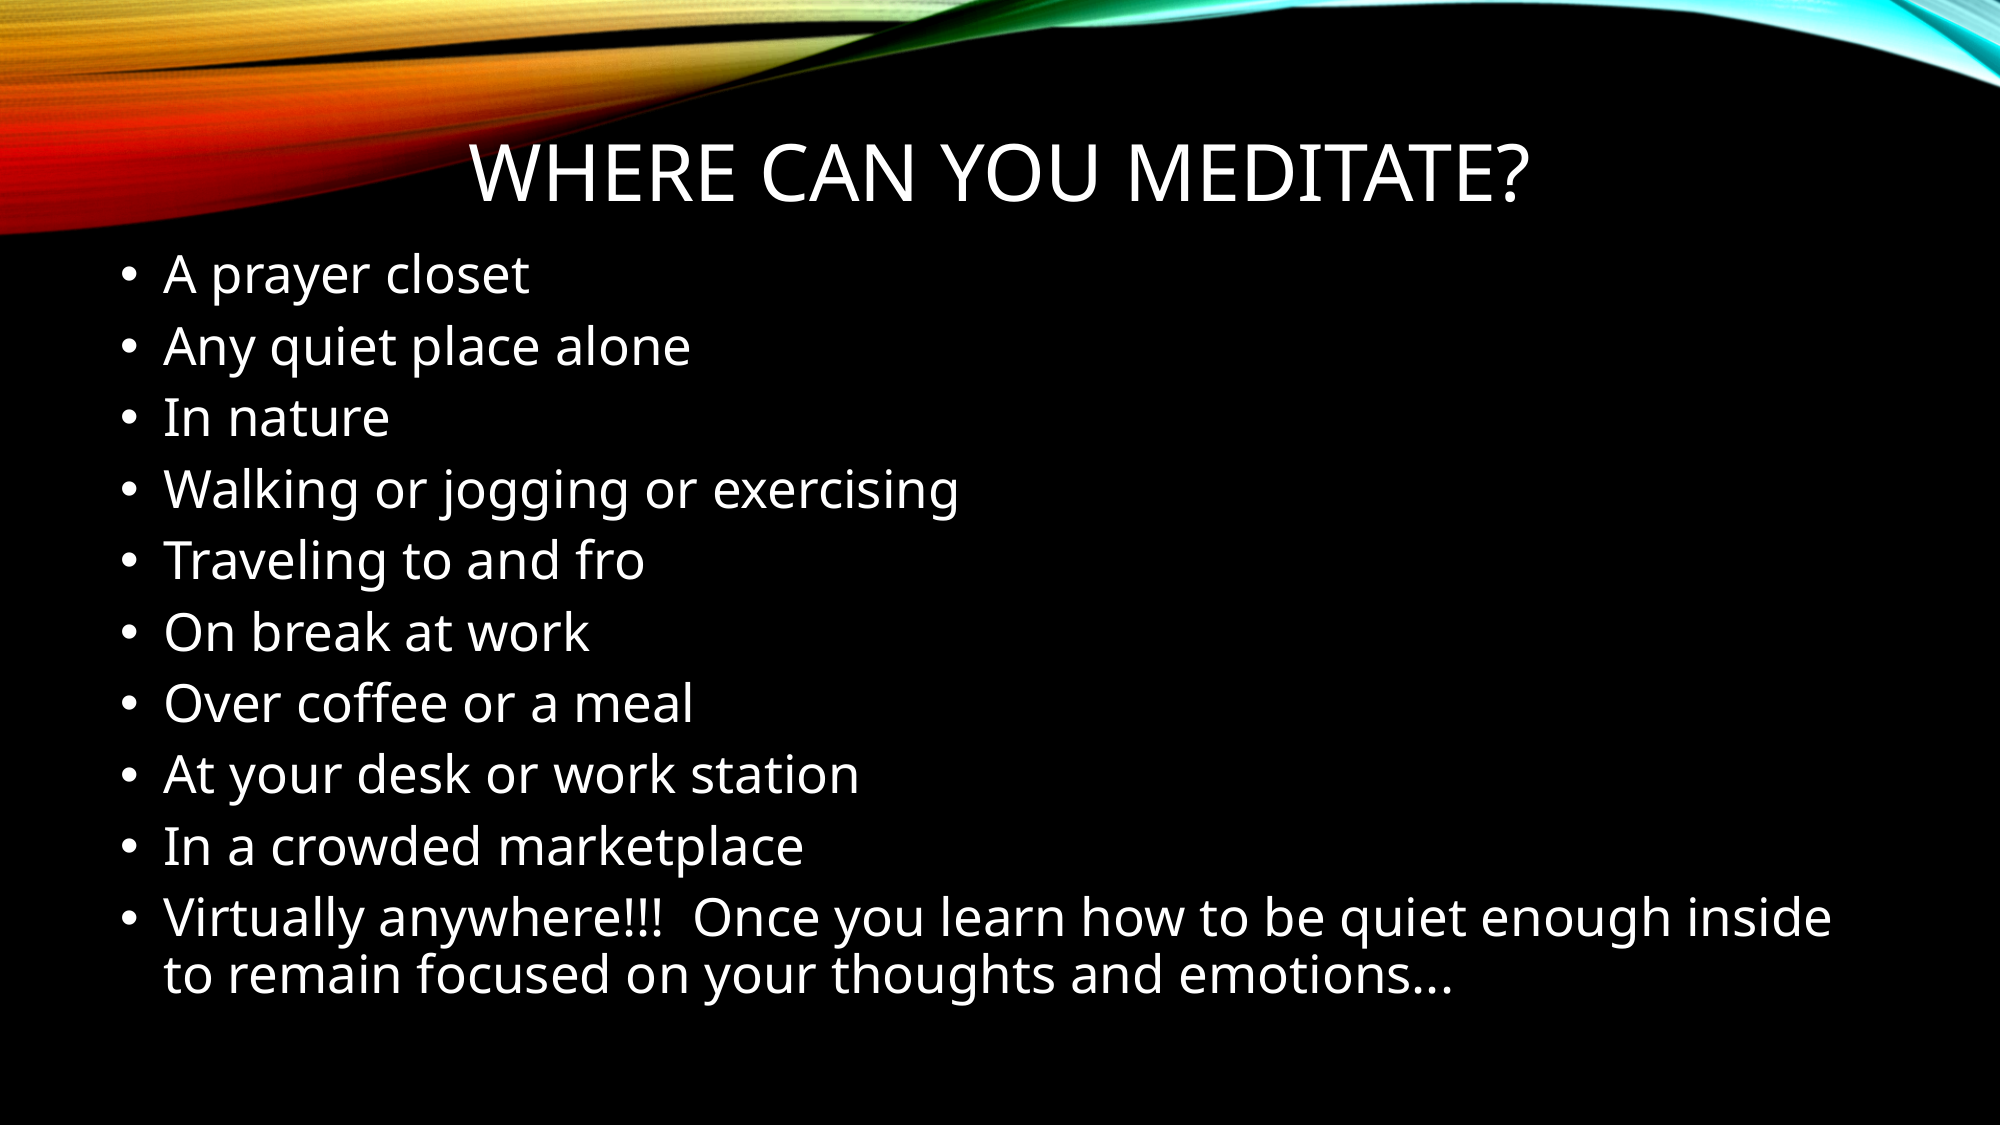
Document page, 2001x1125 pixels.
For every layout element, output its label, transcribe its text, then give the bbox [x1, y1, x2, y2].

title Where can you meditate? [111, 124, 1888, 240]
list A prayer closet Any quiet place alone In nature Walking or jogging or exercising Traveling to and fro On break at work Over coffee or a meal At your desk or work station In a crowded marketplace Virtually anywhere!!! Once you learn how to be quiet enough inside to remain focused on your thoughts and emotions... [111, 240, 1888, 1067]
picture [0, 0, 2000, 237]
